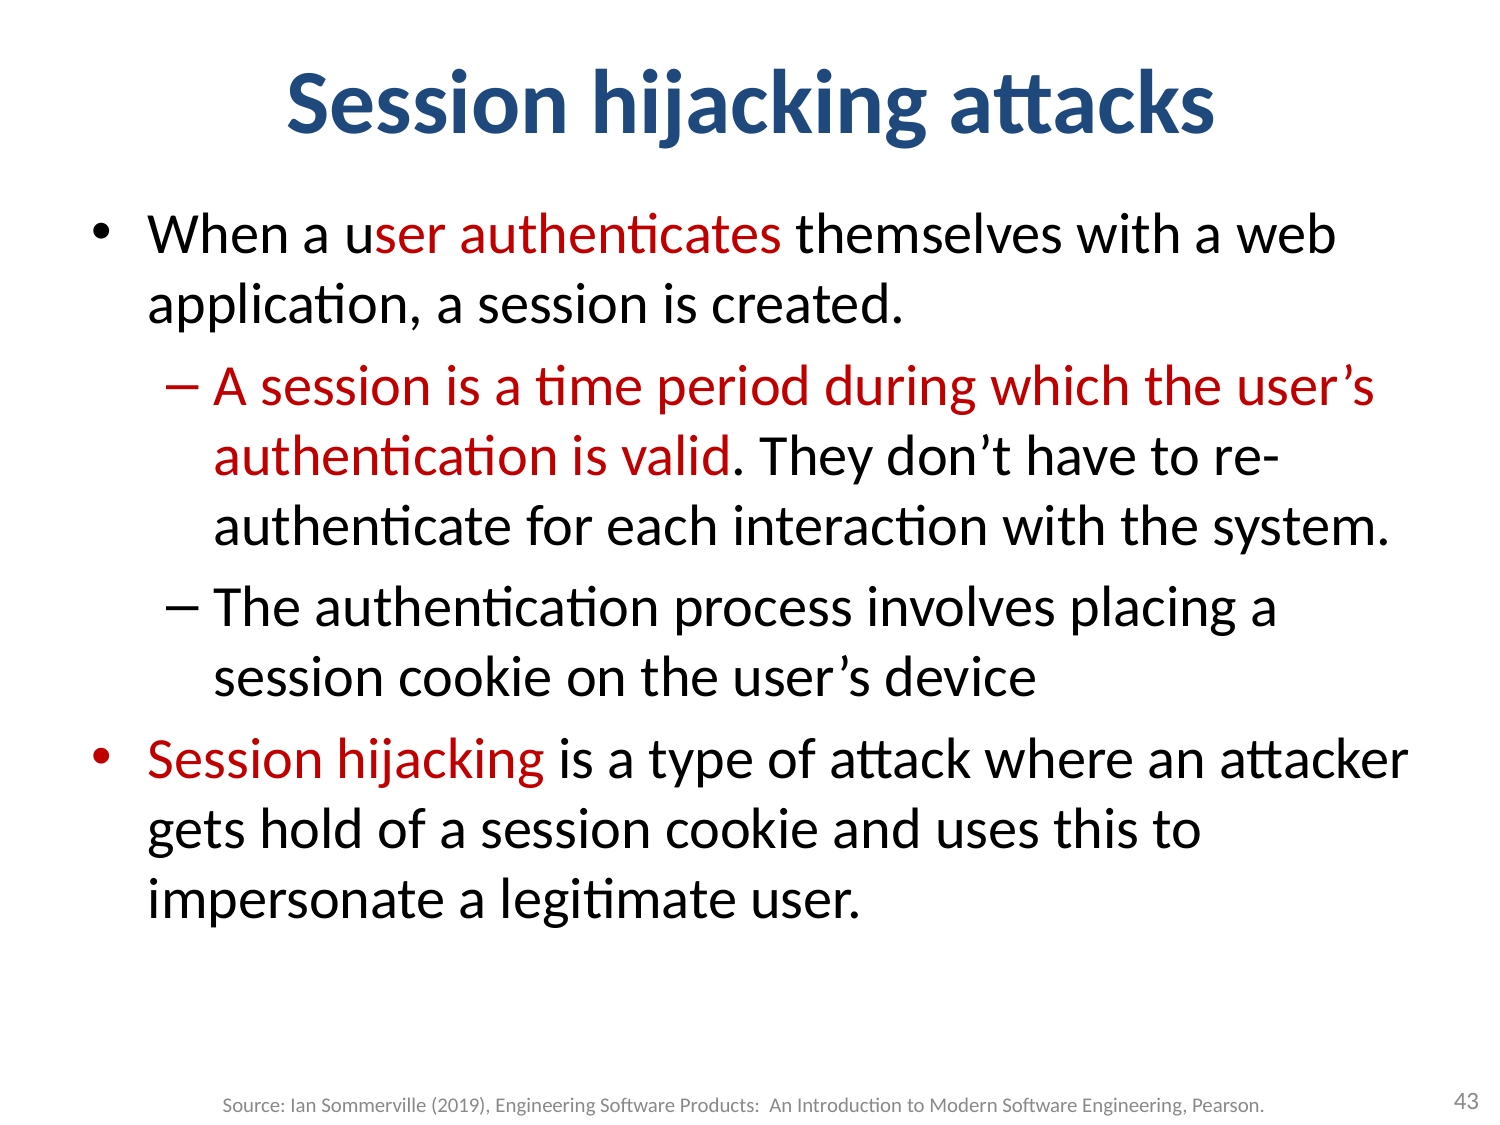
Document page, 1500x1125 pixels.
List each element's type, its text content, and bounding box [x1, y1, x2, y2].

list When a user authenticates themselves with a web application, a session is created. A session is a time period during which the user’s authentication is valid. They don’t have to re-authenticate for each interaction with the system. The authentication process involves placing a session cookie on the user’s device Session hijacking is a type of attack where an attacker gets hold of a session cookie and uses this to impersonate a legitimate user. [76, 187, 1427, 1070]
footer Source: Ian Sommerville (2019), Engineering Software Products: An Introduction to Modern Software Engineering, Pearson. [100, 1082, 1388, 1125]
title Session hijacking attacks [76, 19, 1427, 175]
slide_number 43 [1144, 1069, 1495, 1125]
